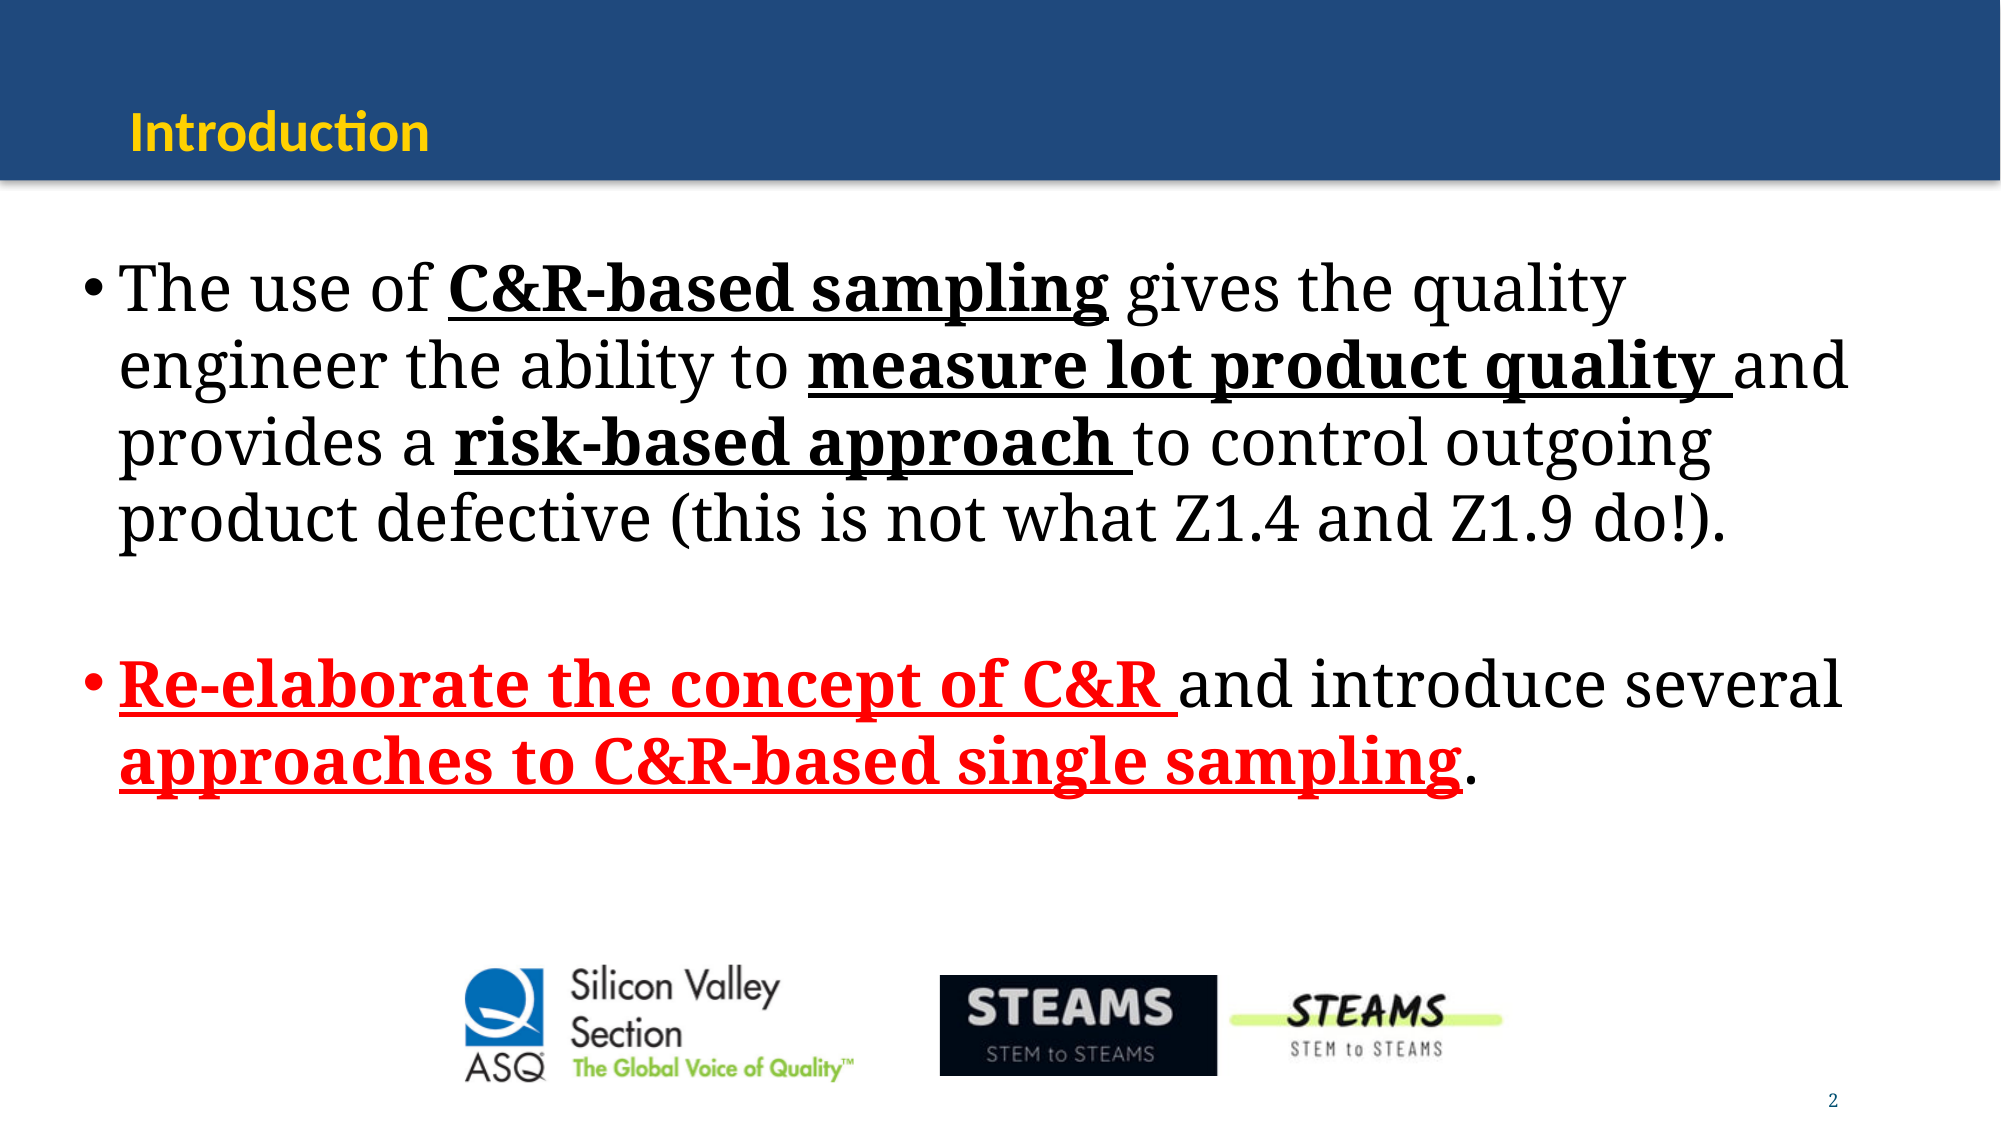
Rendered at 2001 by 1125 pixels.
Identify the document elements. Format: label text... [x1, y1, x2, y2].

list The use of C&R-based sampling gives the quality engineer the ability to measure lot product quality and provides a risk-based approach to control outgoing product defective (this is not what Z1.4 and Z1.9 do!). Re-elaborate the concept of C&R and introduce several approaches to C&R-based single sampling. [67, 240, 1915, 863]
picture [437, 959, 870, 1092]
picture [939, 975, 1513, 1076]
title Introduction [114, 83, 1915, 171]
